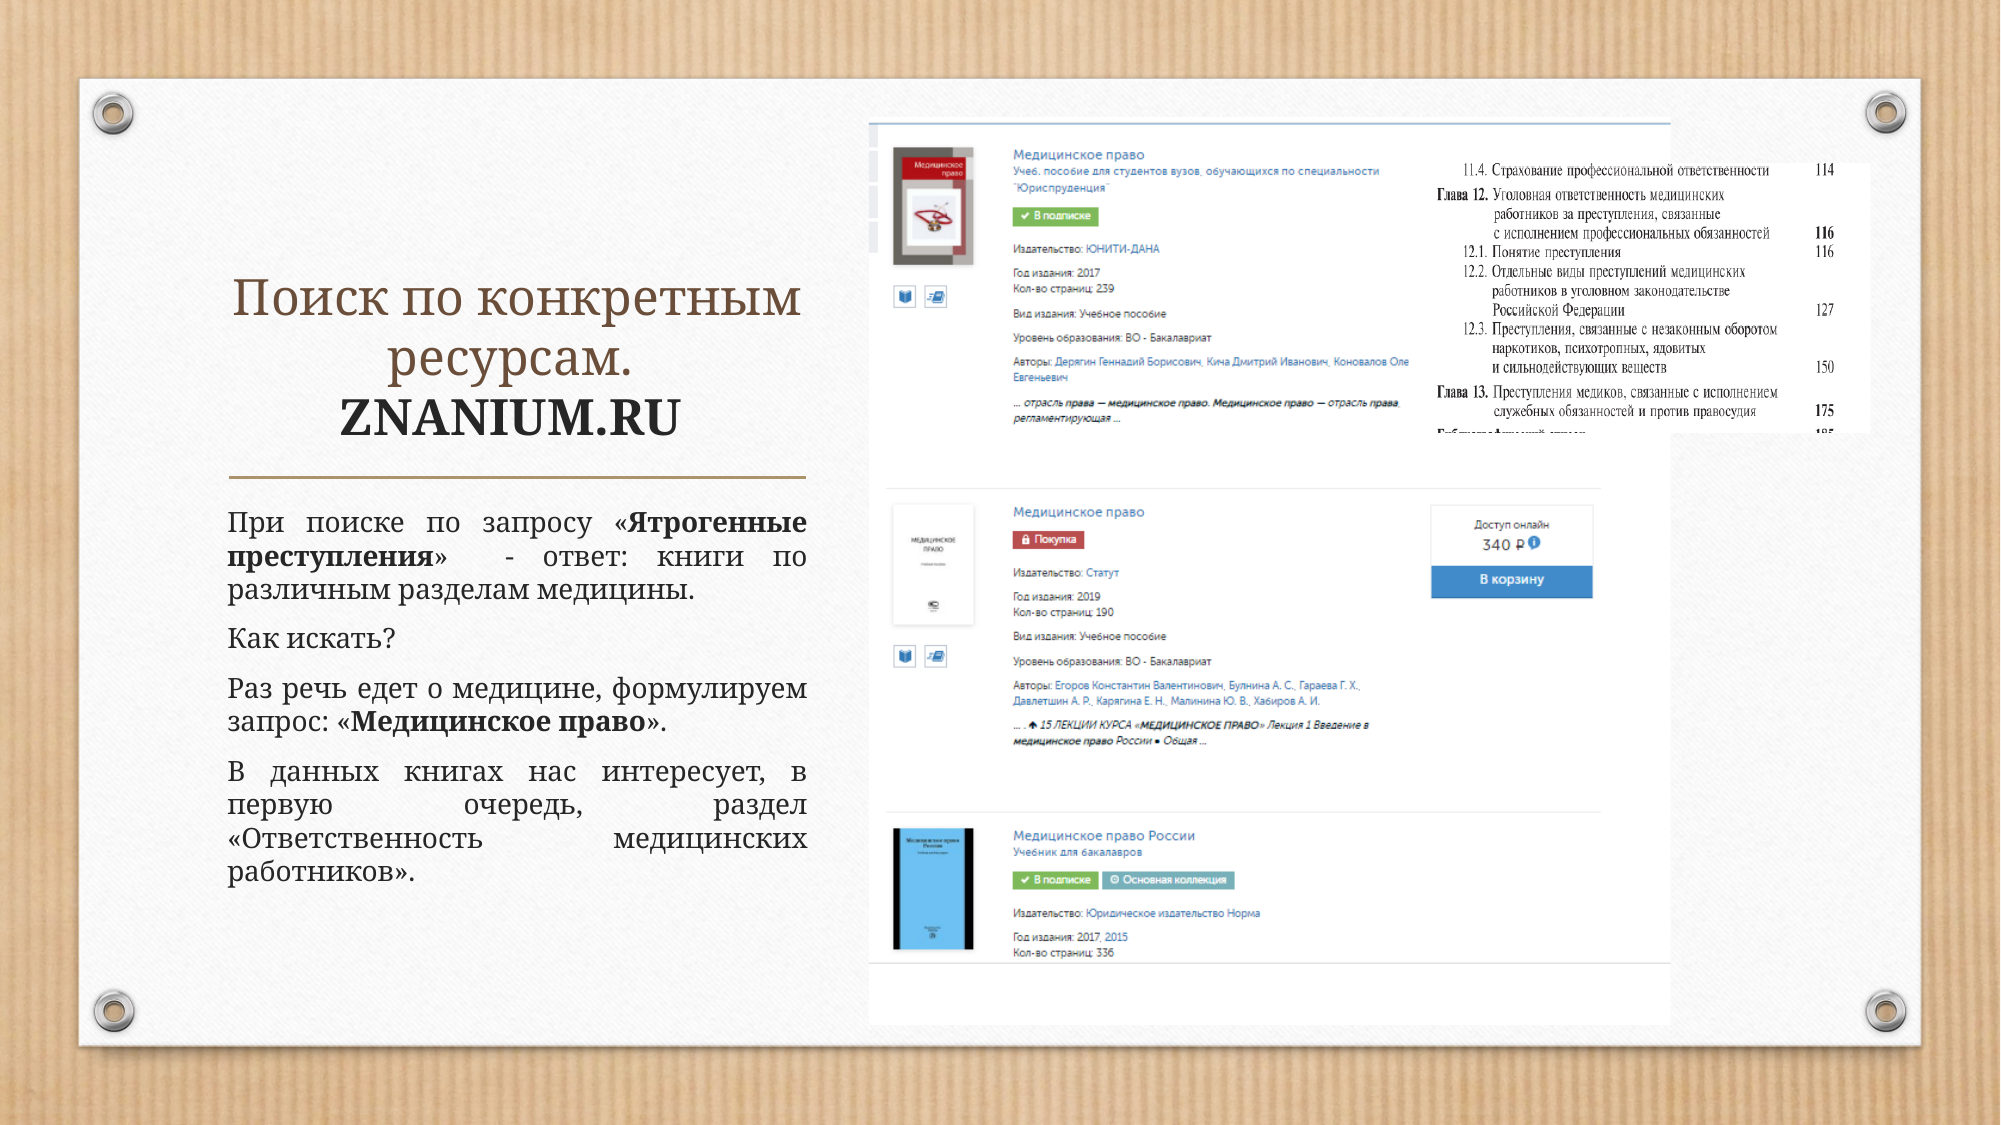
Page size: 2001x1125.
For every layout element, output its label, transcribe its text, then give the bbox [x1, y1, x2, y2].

title Поиск по конкретным ресурсам. ZNANIUM.RU [212, 227, 823, 453]
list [868, 116, 1671, 1025]
list При поиске по запросу «Ятрогенные преступления» - ответ: книги по различным разделам медицины. Как искать? Раз речь едет о медицине, формулируем запрос: «Медицинское право». В данных книгах нас интересует, в первую очередь, раздел «Ответственность медицинских работников». [212, 497, 823, 898]
picture [0, 0, 2001, 1125]
